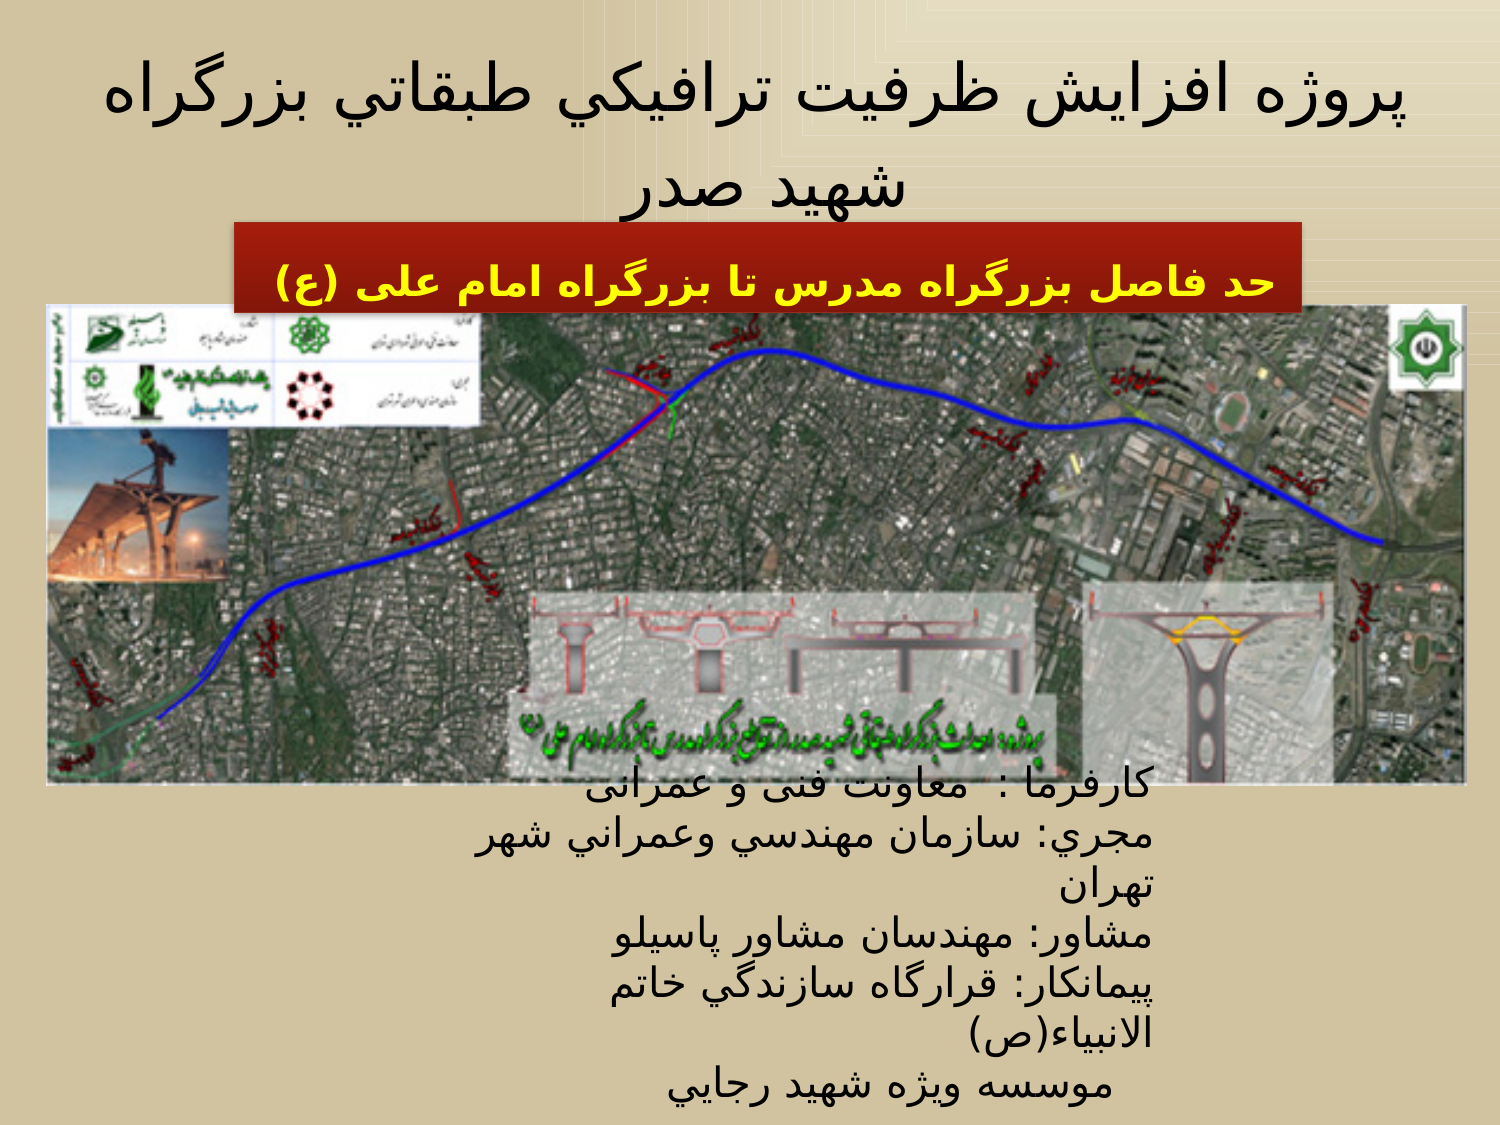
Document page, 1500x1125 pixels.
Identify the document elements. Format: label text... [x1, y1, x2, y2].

text_box حد فاصل بزرگراه مدرس تا بزرگراه امام علی (ع) [234, 222, 1302, 303]
text_box پروژه افزايش ظرفيت ترافيكي طبقاتي بزرگراه شهيد صدر [87, 37, 1425, 288]
picture [46, 304, 1468, 786]
text_box کارفرما : معاونت فنی و عمرانی مجري: سازمان مهندسي وعمراني شهر تهران مشاور: مهندسان مشاور پاسيلو پيمانكار: قرارگاه سازندگي خاتم الانبياء(ص) موسسه ويژه شهيد رجايي [398, 794, 1170, 1114]
